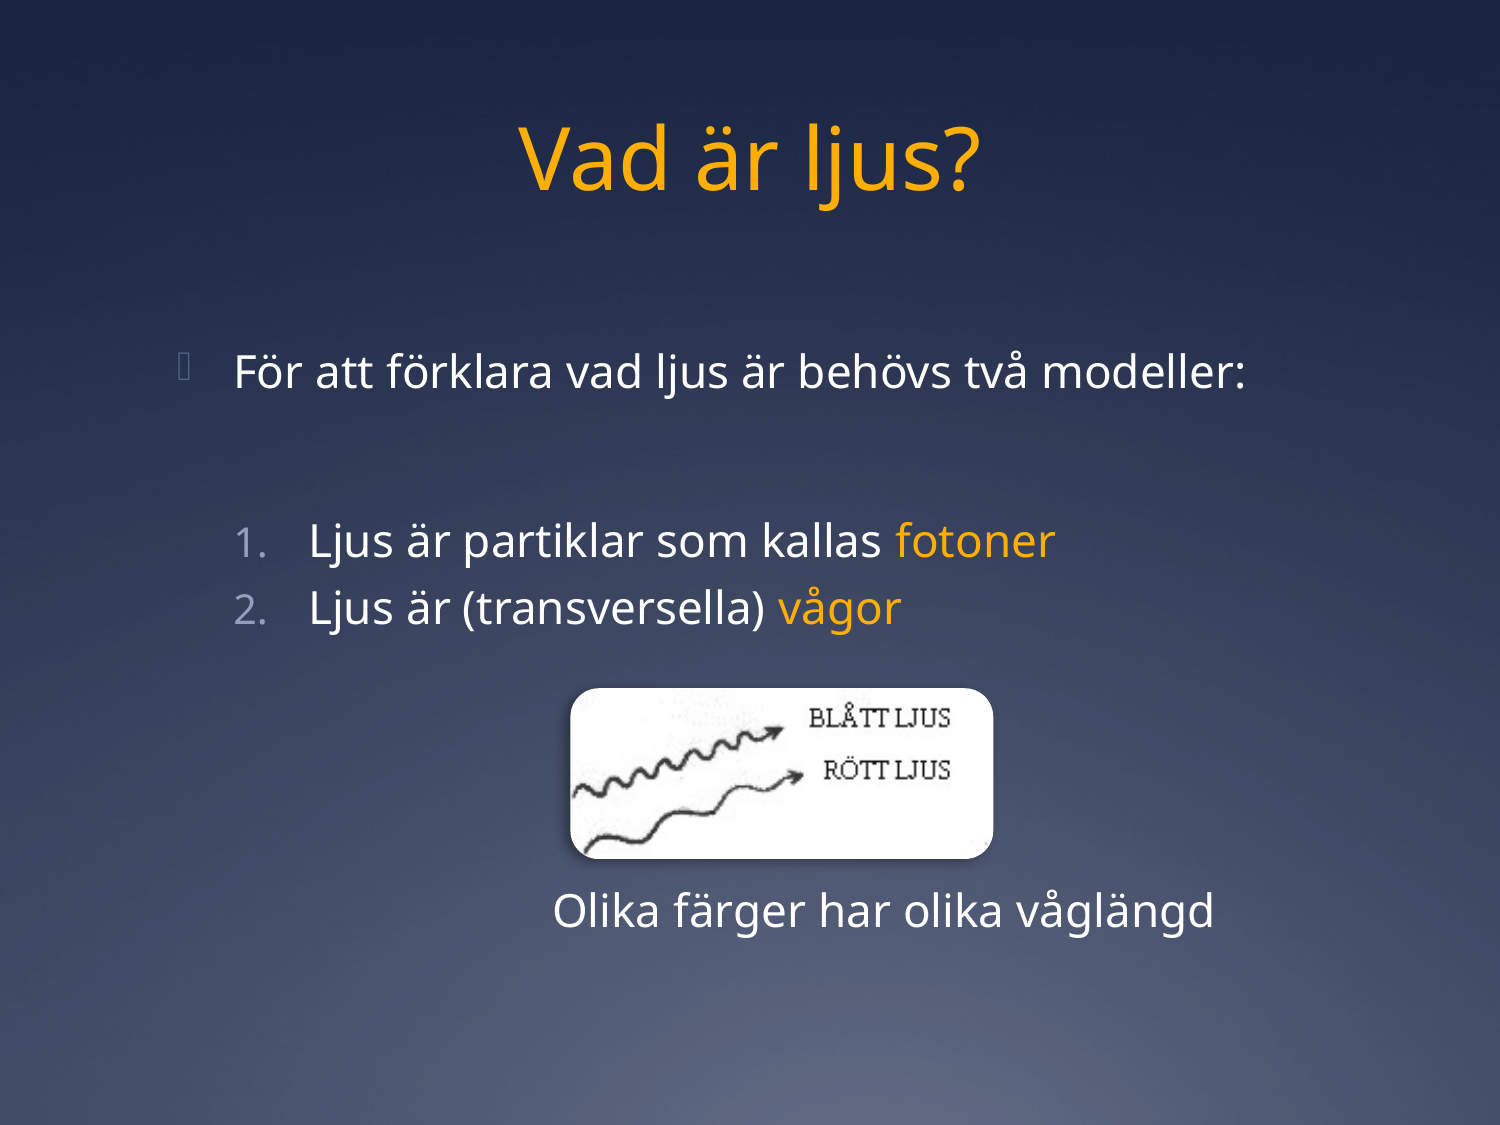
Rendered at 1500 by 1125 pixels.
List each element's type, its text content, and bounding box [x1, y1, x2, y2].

list För att förklara vad ljus är behövs två modeller: Ljus är partiklar som kallas fotoner Ljus är (transversella) vågor Olika färger har olika våglängd [162, 335, 1338, 1005]
title Vad är ljus? [100, 95, 1400, 225]
picture [569, 687, 995, 861]
